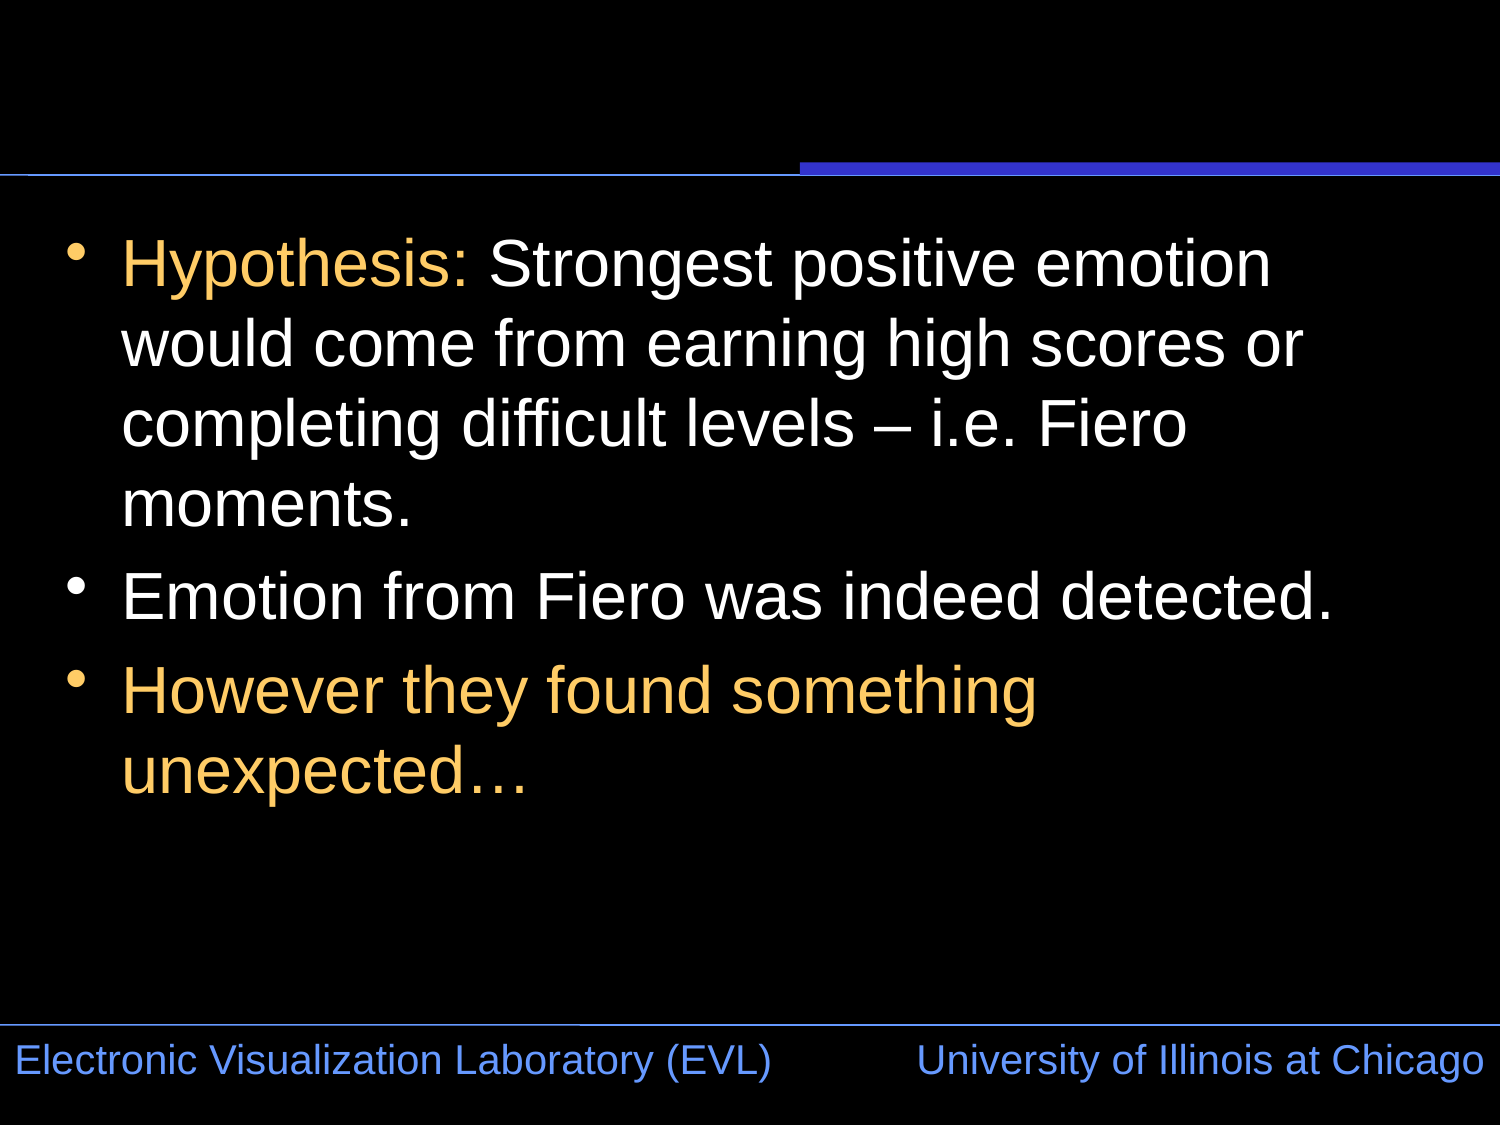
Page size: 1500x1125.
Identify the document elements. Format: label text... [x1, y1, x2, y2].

list Hypothesis: Strongest positive emotion would come from earning high scores or completing difficult levels – i.e. Fiero moments. Emotion from Fiero was indeed detected. However they found something unexpected… [49, 212, 1463, 963]
